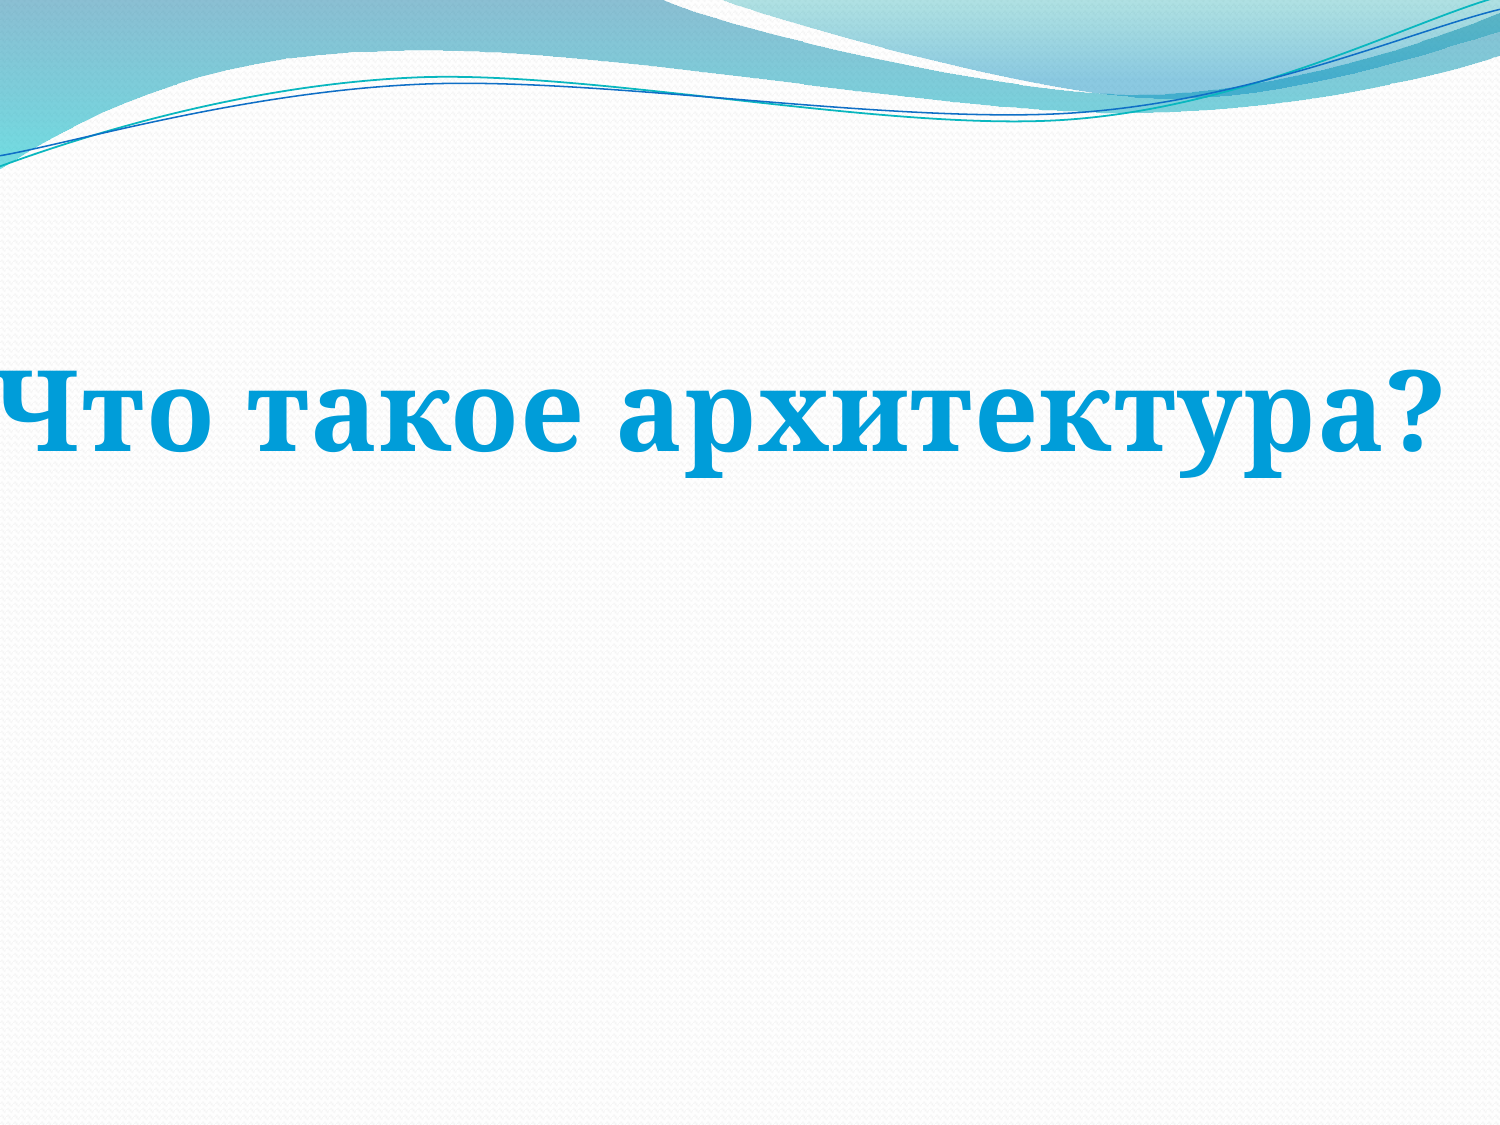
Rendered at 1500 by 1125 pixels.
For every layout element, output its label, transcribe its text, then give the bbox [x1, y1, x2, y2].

text_box Что такое архитектура? [0, 331, 1466, 482]
